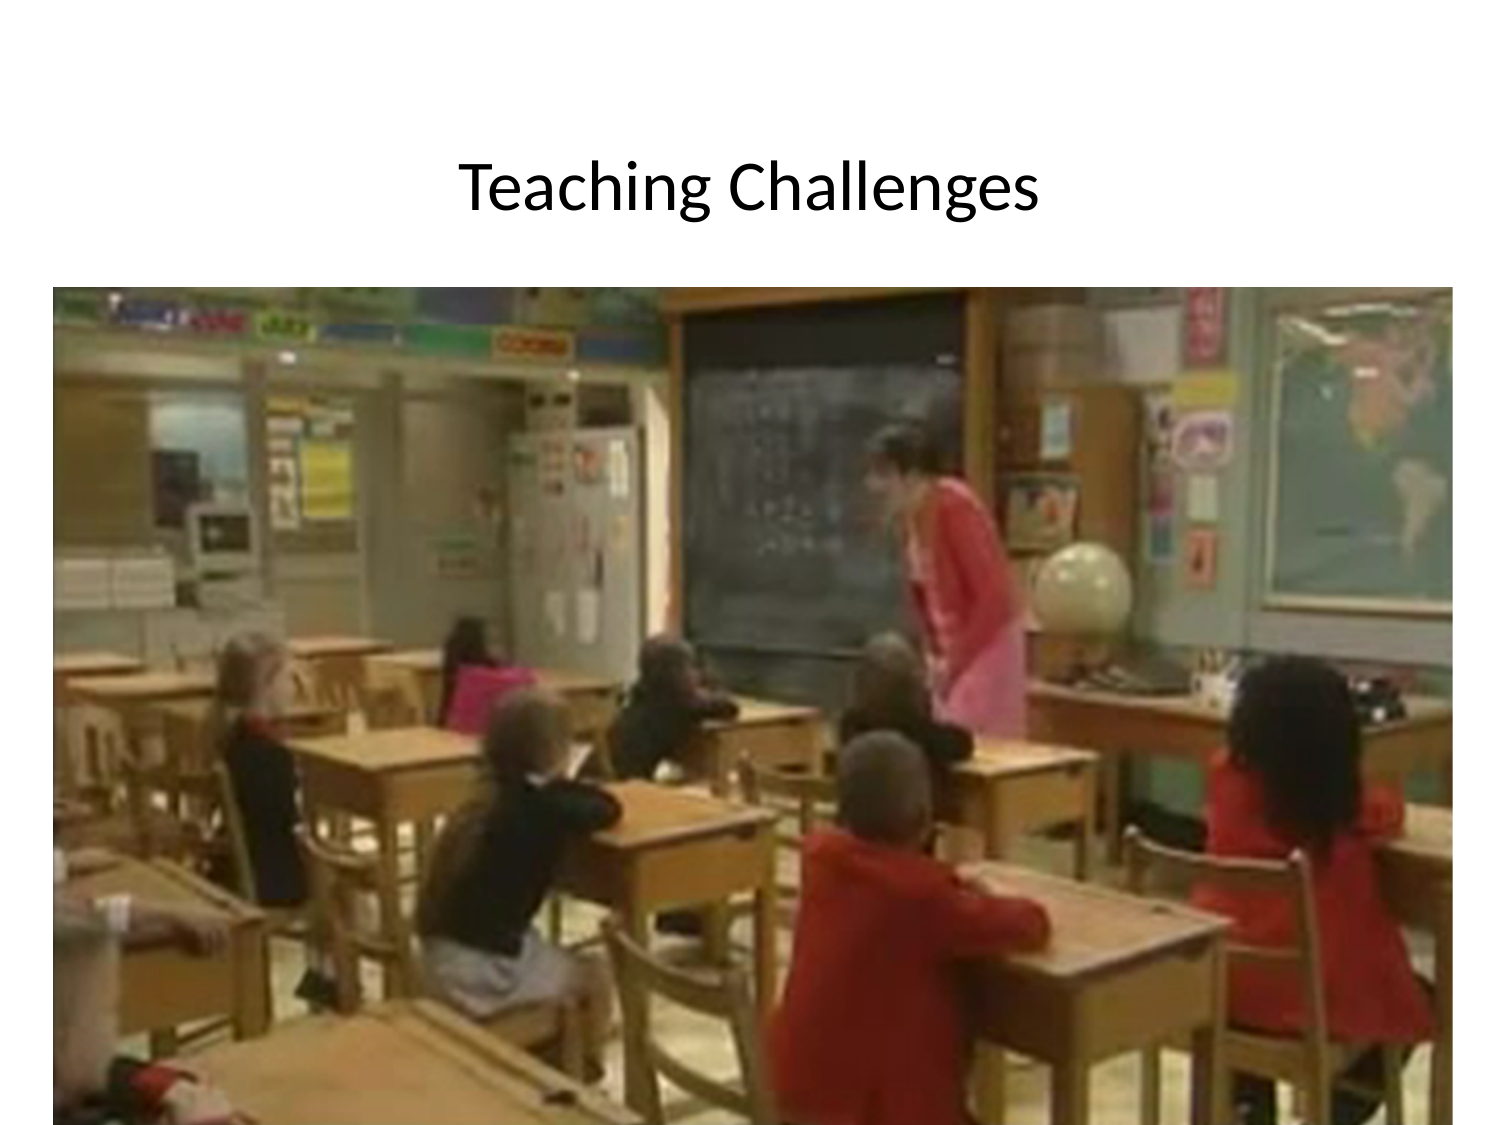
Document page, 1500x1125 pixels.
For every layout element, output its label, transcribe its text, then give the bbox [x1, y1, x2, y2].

picture [52, 287, 1453, 1125]
title Teaching Challenges [75, 45, 1425, 233]
